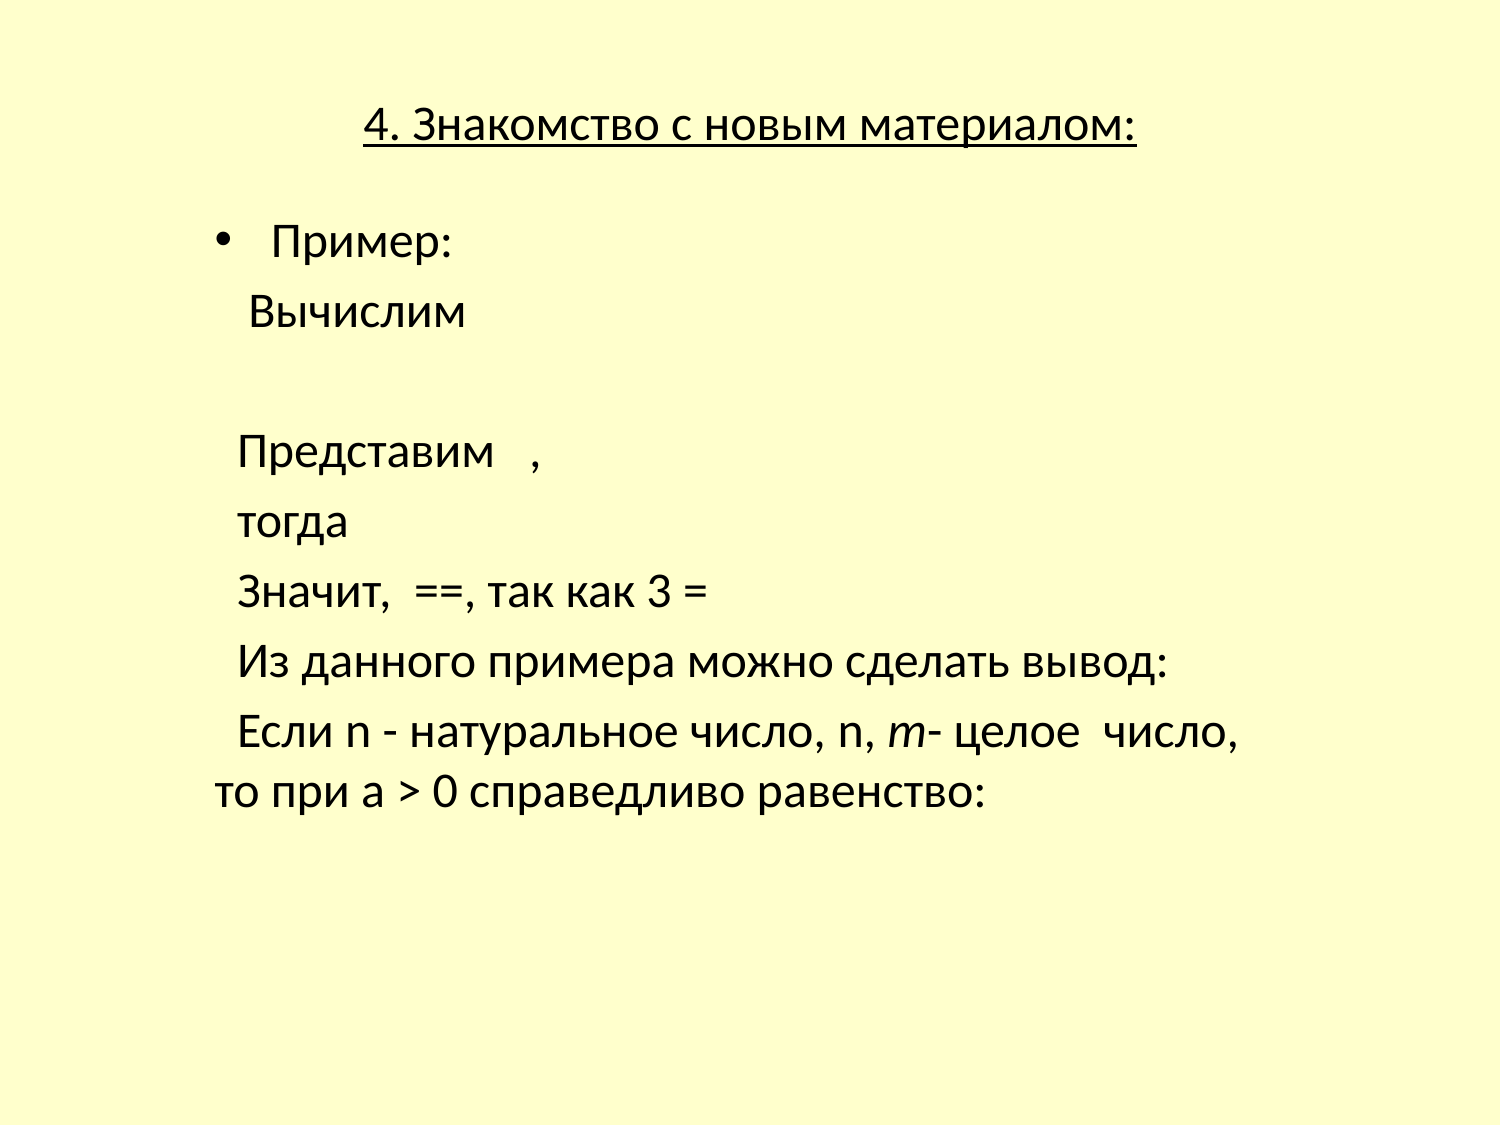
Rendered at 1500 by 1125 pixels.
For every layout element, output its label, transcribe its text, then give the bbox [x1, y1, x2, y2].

title 4. Знакомство с новым материалом: [75, 45, 1425, 197]
